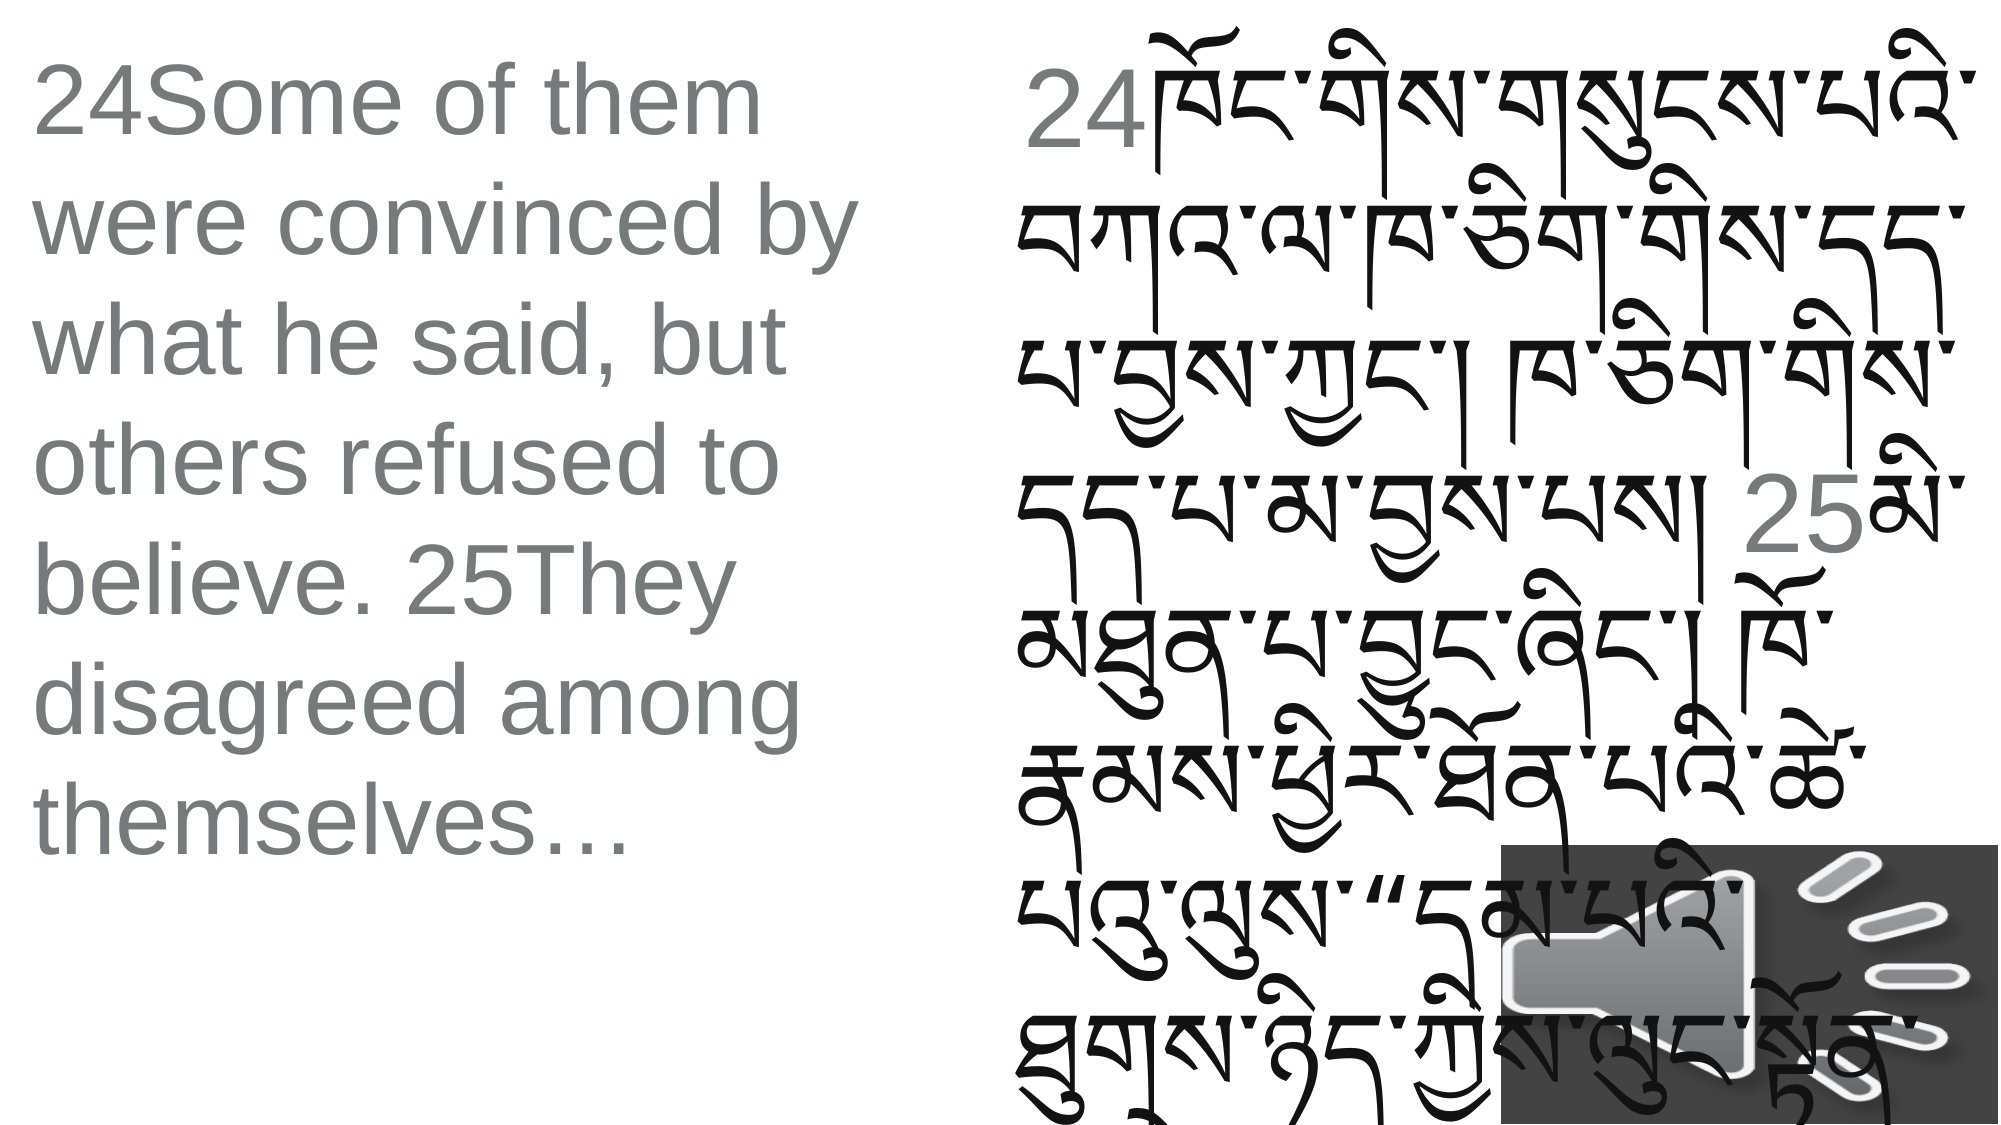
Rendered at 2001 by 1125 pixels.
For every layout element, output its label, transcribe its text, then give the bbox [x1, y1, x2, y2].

picture [1500, 843, 2000, 1125]
text_box 24ཁོང་གིས་གསུངས་པའི་བཀའ་ལ་ཁ་ཅིག་གིས་དད་པ་བྱས་ཀྱང༌། ཁ་ཅིག་གིས་དད་པ་མ་བྱས་པས། 25མི་མཐུན་པ་བྱུང་ཞིང༌། ཁོ་རྣམས་ཕྱིར་ཐོན་པའི་ཚེ་པའུ་ལུས་“དམ་པའི་ཐུགས་ཉིད་ཀྱིས་ལུང་སྟོན་པ་ཡེ་ཤ་ཡཱ་བརྒྱུད་ནས་ཁྱེད་ཀྱི་མེས་པོ་རྣམས་ལ་ལེགས་པར་གསུངས་ཏེ། [999, 27, 2000, 1104]
text_box 24Some of them were convinced by what he said, but others refused to believe. 25They disagreed among themselves… [18, 27, 973, 1104]
